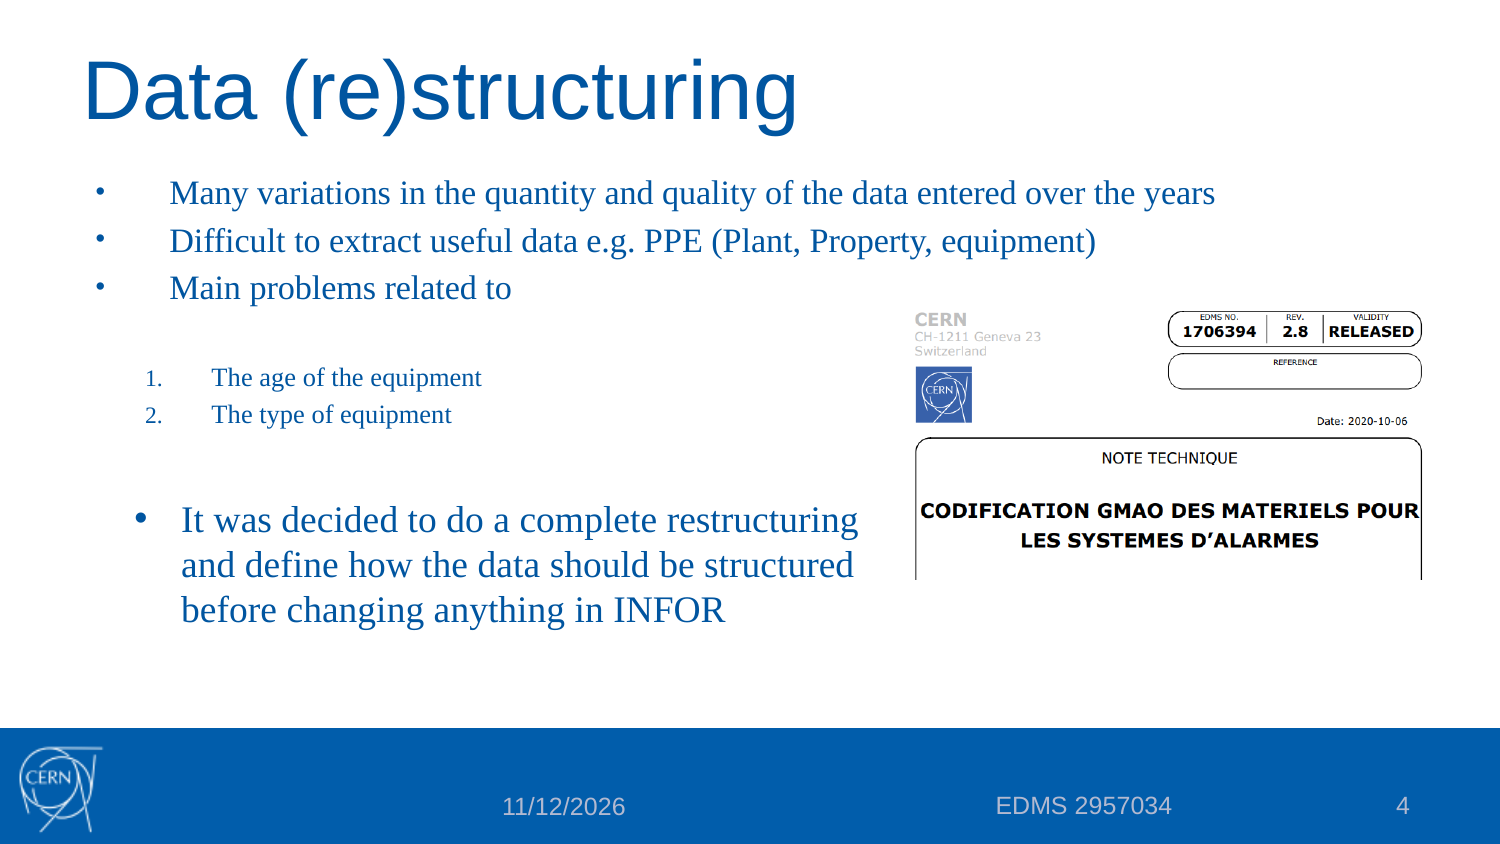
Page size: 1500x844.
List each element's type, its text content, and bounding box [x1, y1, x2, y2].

footer EDMS 2957034 [850, 782, 1326, 827]
slide_number 4 [1342, 782, 1425, 827]
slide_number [487, 782, 838, 828]
text_box It was decided to do a complete restructuring and define how the data should be structured before changing anything in INFOR [119, 487, 882, 637]
title Data (re)structuring [75, 28, 1425, 145]
picture [881, 291, 1449, 581]
list Many variations in the quantity and quality of the data entered over the years Difficult to extract useful data e.g. PPE (Plant, Property, equipment) Main problems related to The age of the equipment The type of equipment [75, 163, 1425, 437]
